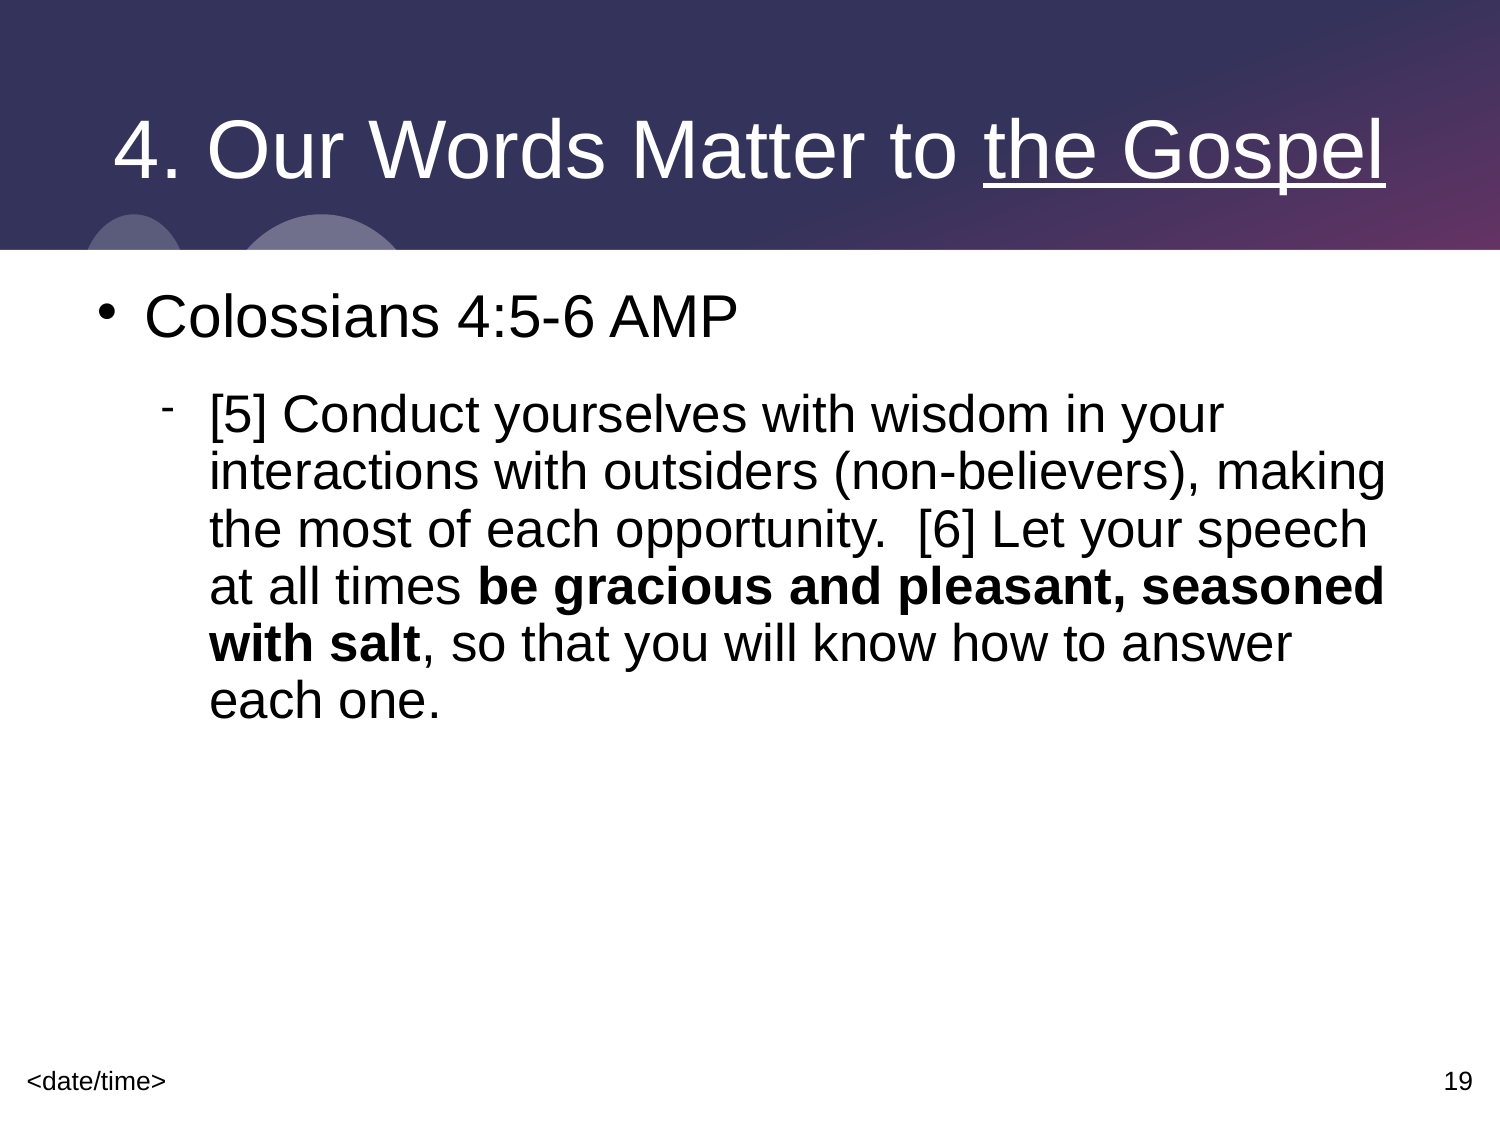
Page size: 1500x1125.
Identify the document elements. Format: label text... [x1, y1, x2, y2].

title 4. Our Words Matter to the Gospel [80, 53, 1420, 250]
list Colossians 4:5-6 AMP [5] Conduct yourselves with wisdom in your interactions with outsiders (non-believers), making the most of each opportunity. [6] Let your speech at all times be gracious and pleasant, seasoned with salt, so that you will know how to answer each one. [80, 285, 1420, 1055]
